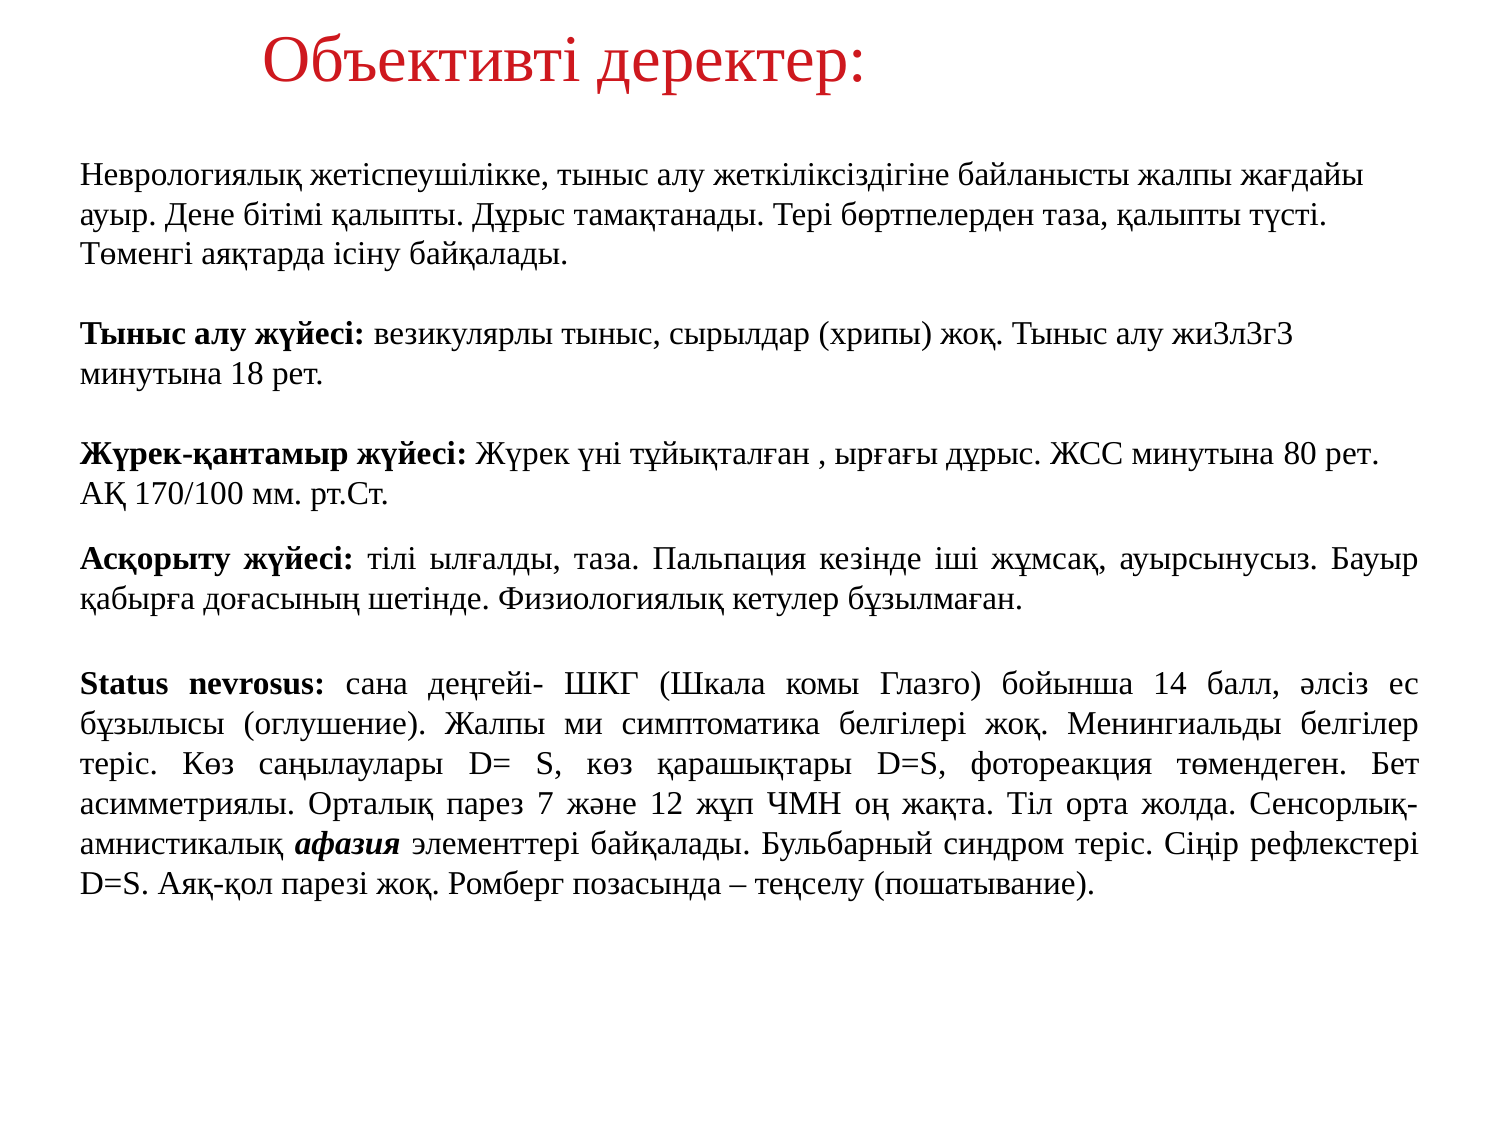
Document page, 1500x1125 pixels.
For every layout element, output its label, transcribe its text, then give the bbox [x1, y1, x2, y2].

text_box Объективті деректер: [248, 7, 1205, 142]
text_box Неврологиялық жетіспеушілікке, тыныс алу жеткіліксіздігіне байланысты жалпы жағдайы ауыр. Дене бітімі қалыпты. Дұрыс тамақтанады. Тері бөртпелерден таза, қалыпты түсті. Төменгі аяқтарда ісіну байқалады. Тыныс алу жүйесі: везикулярлы тыныс, сырылдар (хрипы) жоқ. Тыныс алу жи3л3г3 минутына 18 рет. Жүрек-қантамыр жүйесі: Жүрек үні тұйықталған , ырғағы дұрыс. ЖСС минутына 80 рет. АҚ 170/100 мм. рт.Ст. Асқорыту жүйесі: тілі ылғалды, таза. Пальпация кезінде іші жұмсақ, ауырсынусыз. Бауыр қабырға доғасының шетінде. Физиологиялық кетулер бұзылмаған. Status nevrosus: сана деңгейі- ШКГ (Шкала комы Глазго) бойынша 14 балл, әлсіз ес бұзылысы (оглушение). Жалпы ми симптоматика белгілері жоқ. Менингиальды белгілер теріс. Көз саңылаулары D= S, көз қарашықтары D=S, фотореакция төмендеген. Бет асимметриялы. Орталық парез 7 және 12 жұп ЧМН оң жақта. Тіл орта жолда. Сенсорлық-амнистикалық афазия элементтері байқалады. Бульбарный синдром теріс. Сіңір рефлекстері D=S. Аяқ-қол парезі жоқ. Ромберг позасында – теңселу (пошатывание). [65, 144, 1435, 1125]
